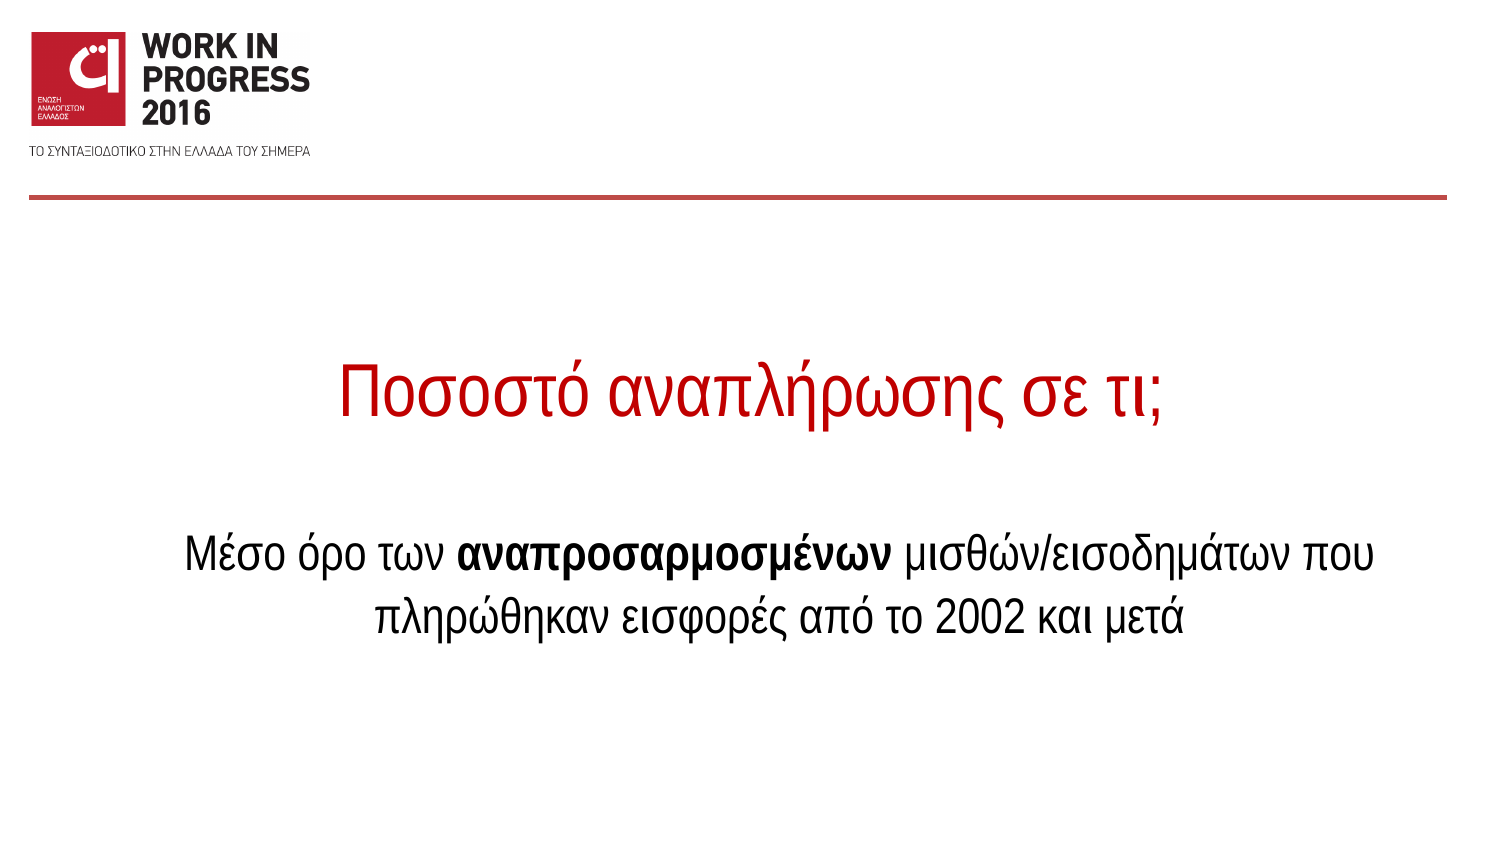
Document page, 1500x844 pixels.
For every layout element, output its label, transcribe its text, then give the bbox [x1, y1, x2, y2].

picture [29, 31, 311, 157]
list Ποσοστό αναπλήρωσης σε τι; Μέσο όρο των αναπροσαρμοσμένων μισθών/εισοδημάτων που πληρώθηκαν εισφορές από το 2002 και μετά [76, 238, 1427, 706]
